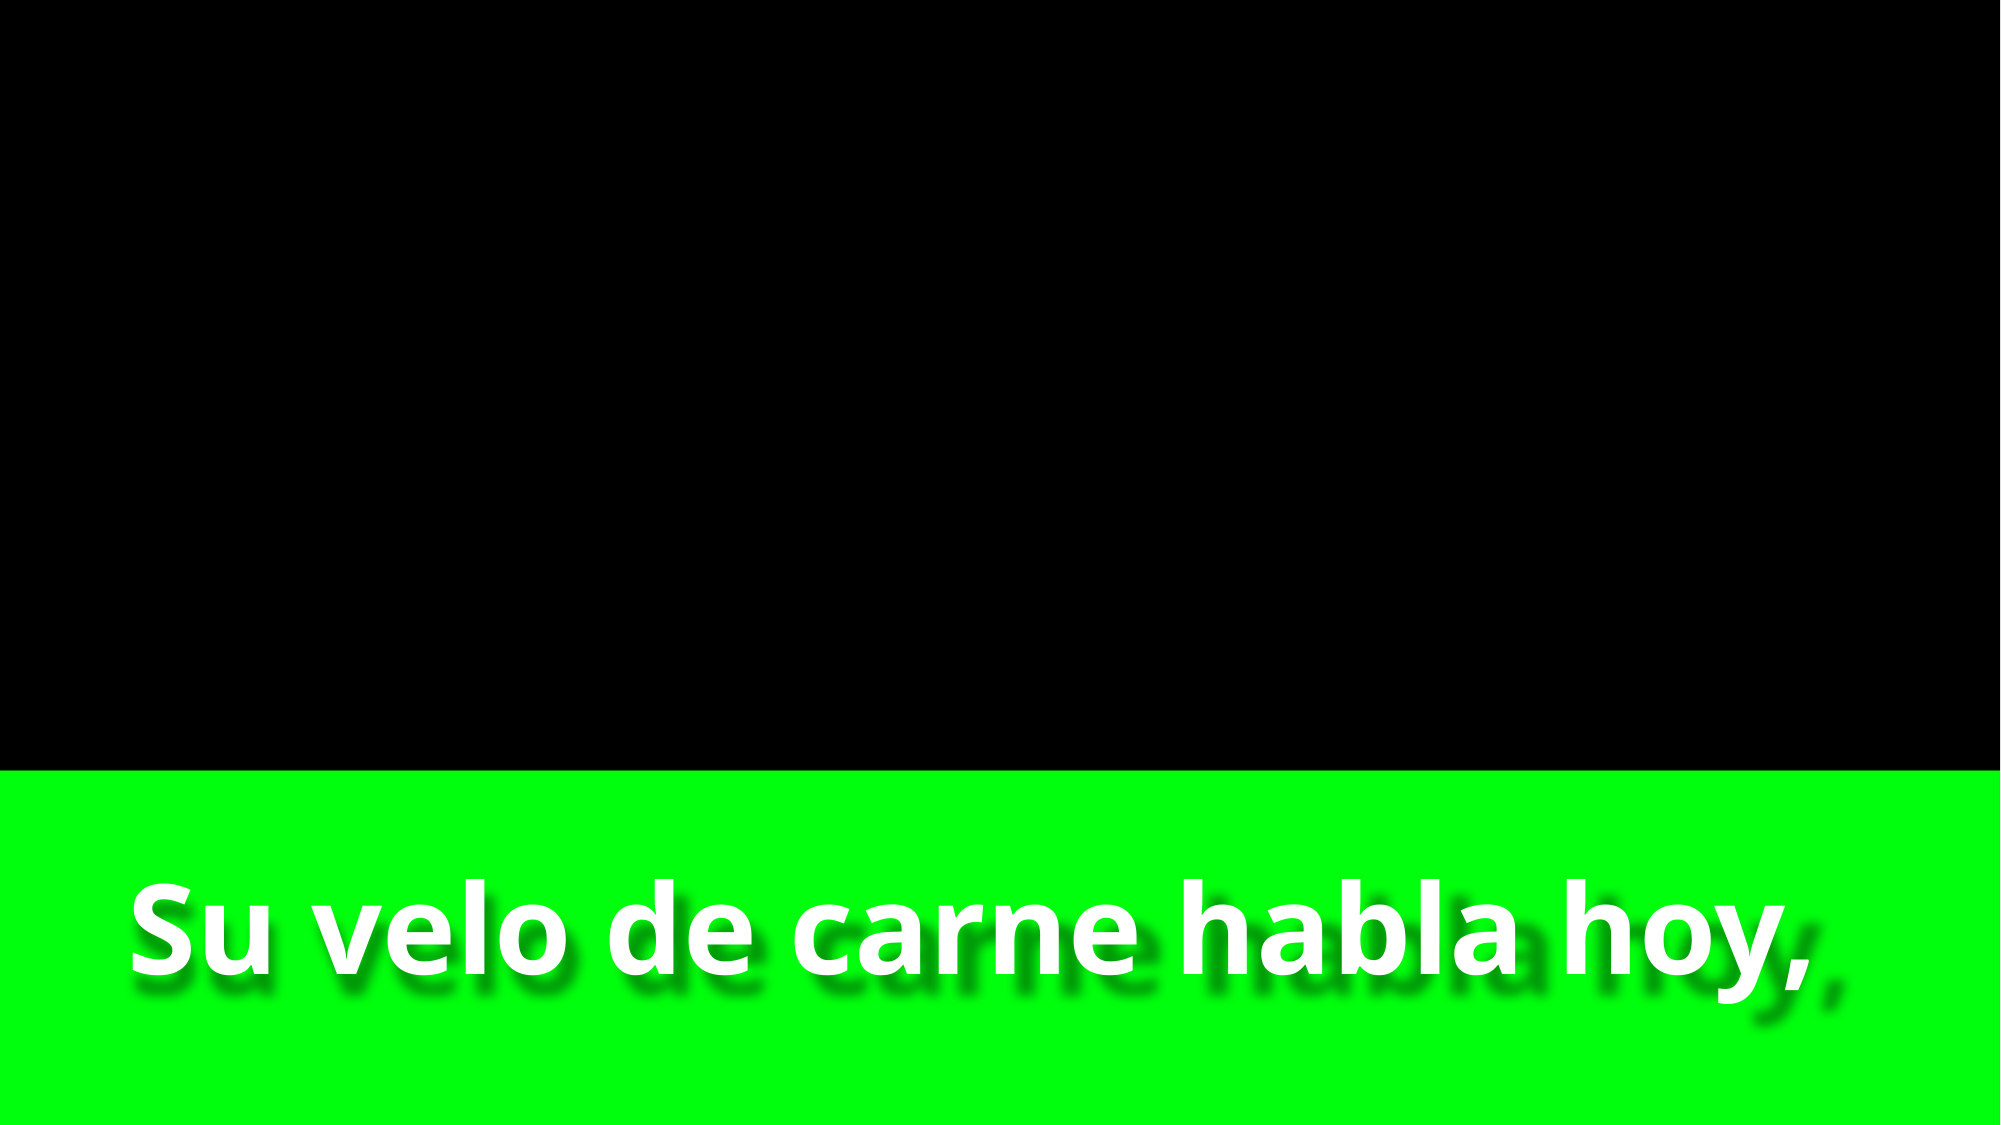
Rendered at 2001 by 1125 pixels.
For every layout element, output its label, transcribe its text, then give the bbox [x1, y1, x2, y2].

title Su velo de carne habla hoy, [28, 825, 1950, 1043]
picture [0, 0, 2001, 1125]
